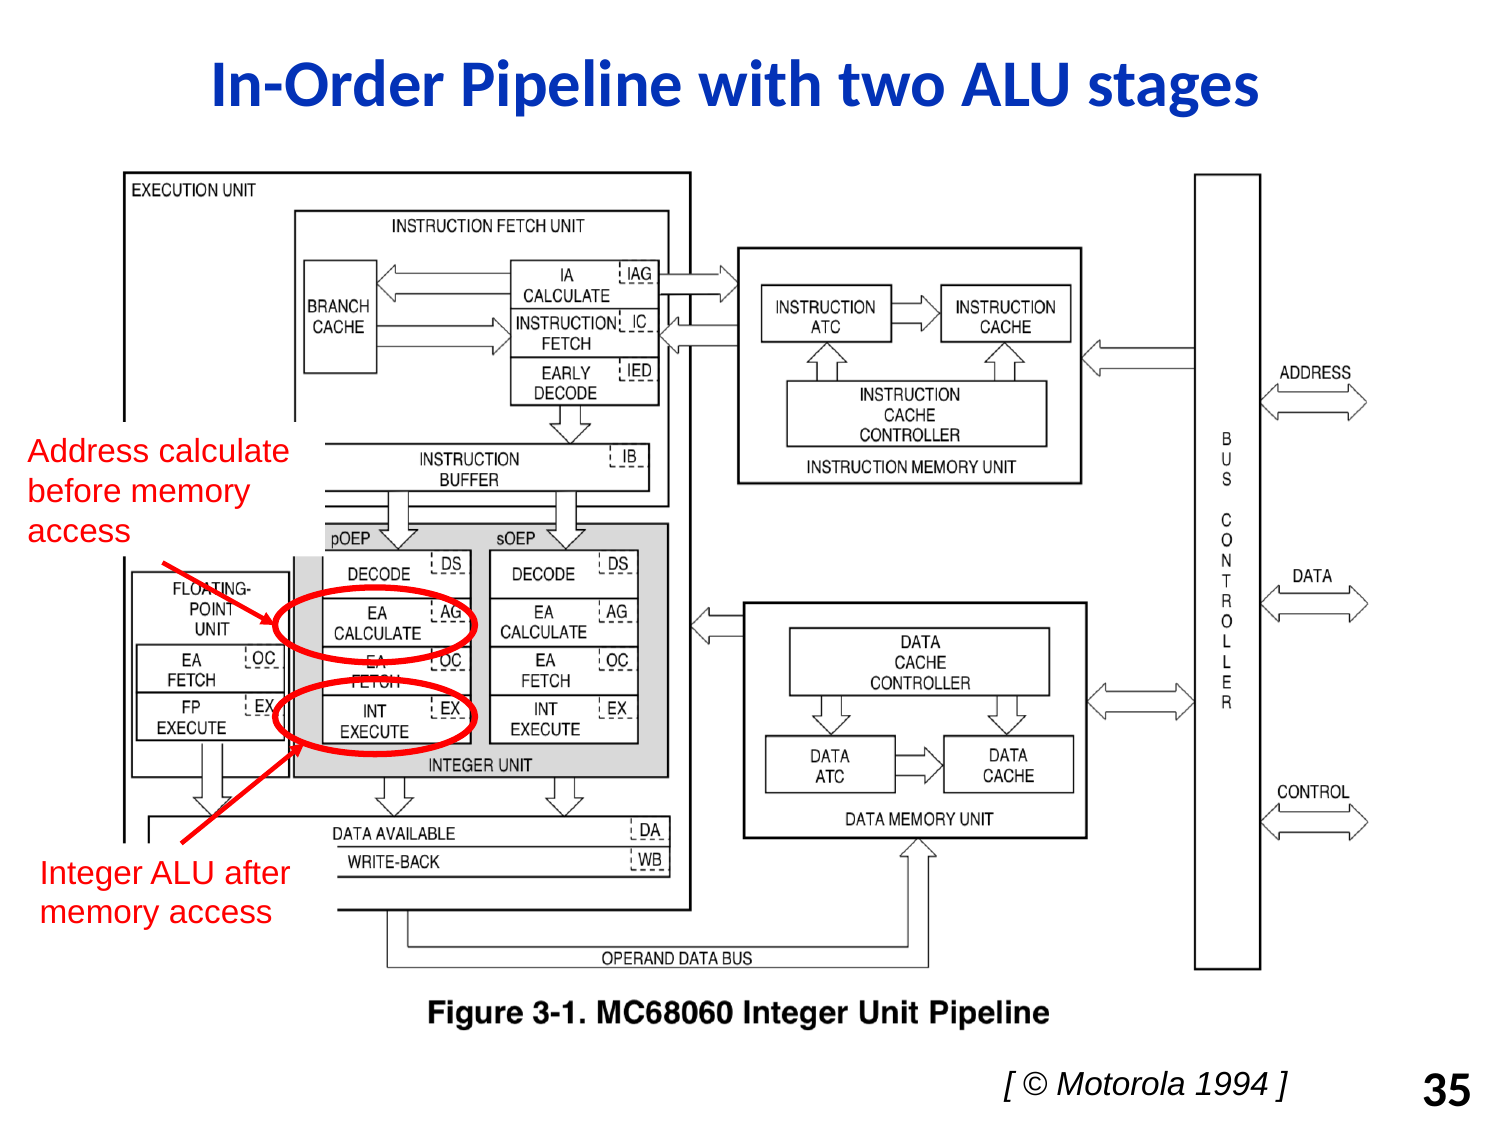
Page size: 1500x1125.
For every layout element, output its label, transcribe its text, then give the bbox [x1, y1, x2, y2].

title In-Order Pipeline with two ALU stages [137, 24, 1335, 147]
picture [116, 162, 1376, 1034]
slide_number 35 [1174, 1062, 1488, 1111]
text_box [ © Motorola 1994 ] [989, 1054, 1303, 1110]
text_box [12, 421, 476, 940]
